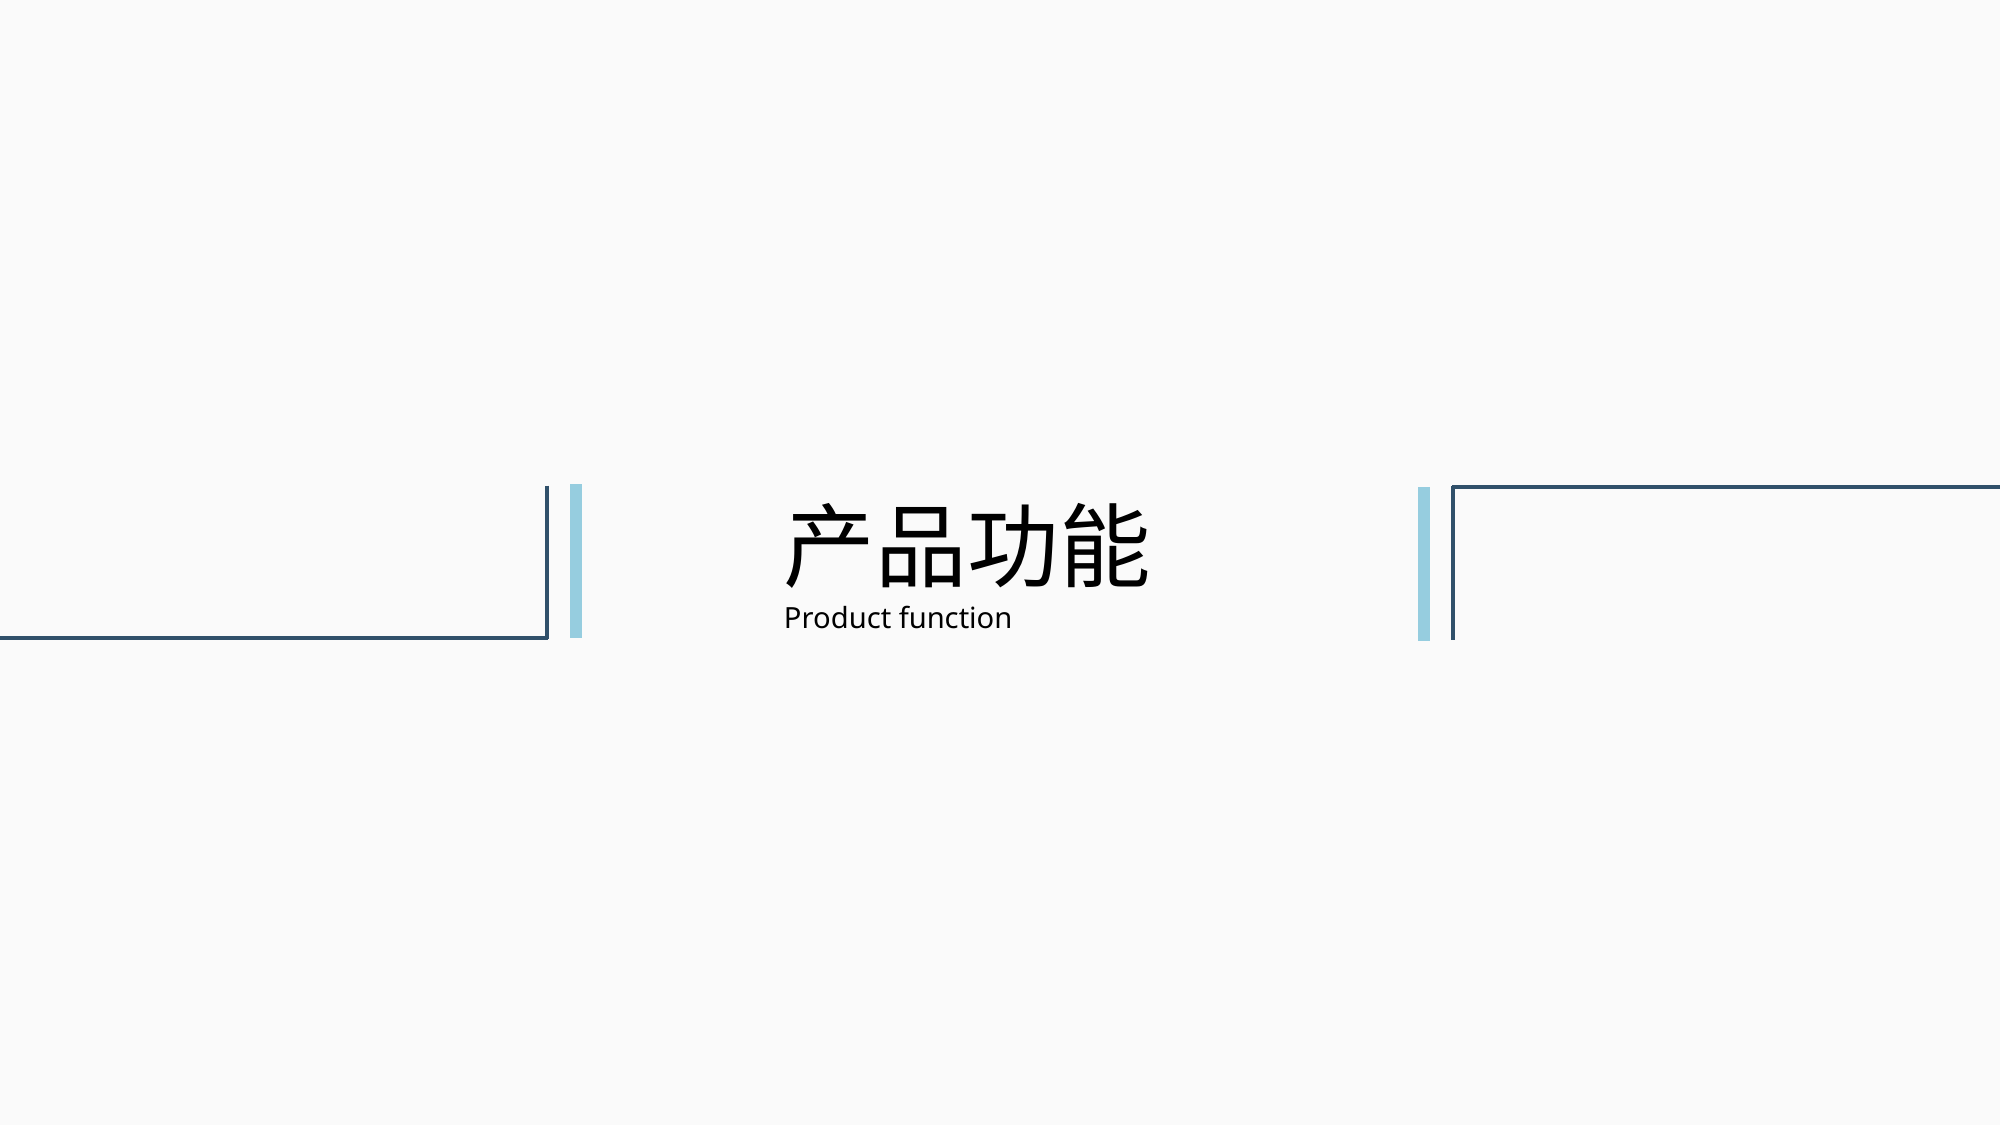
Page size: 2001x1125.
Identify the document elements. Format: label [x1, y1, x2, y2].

text_box [0, 484, 2000, 641]
